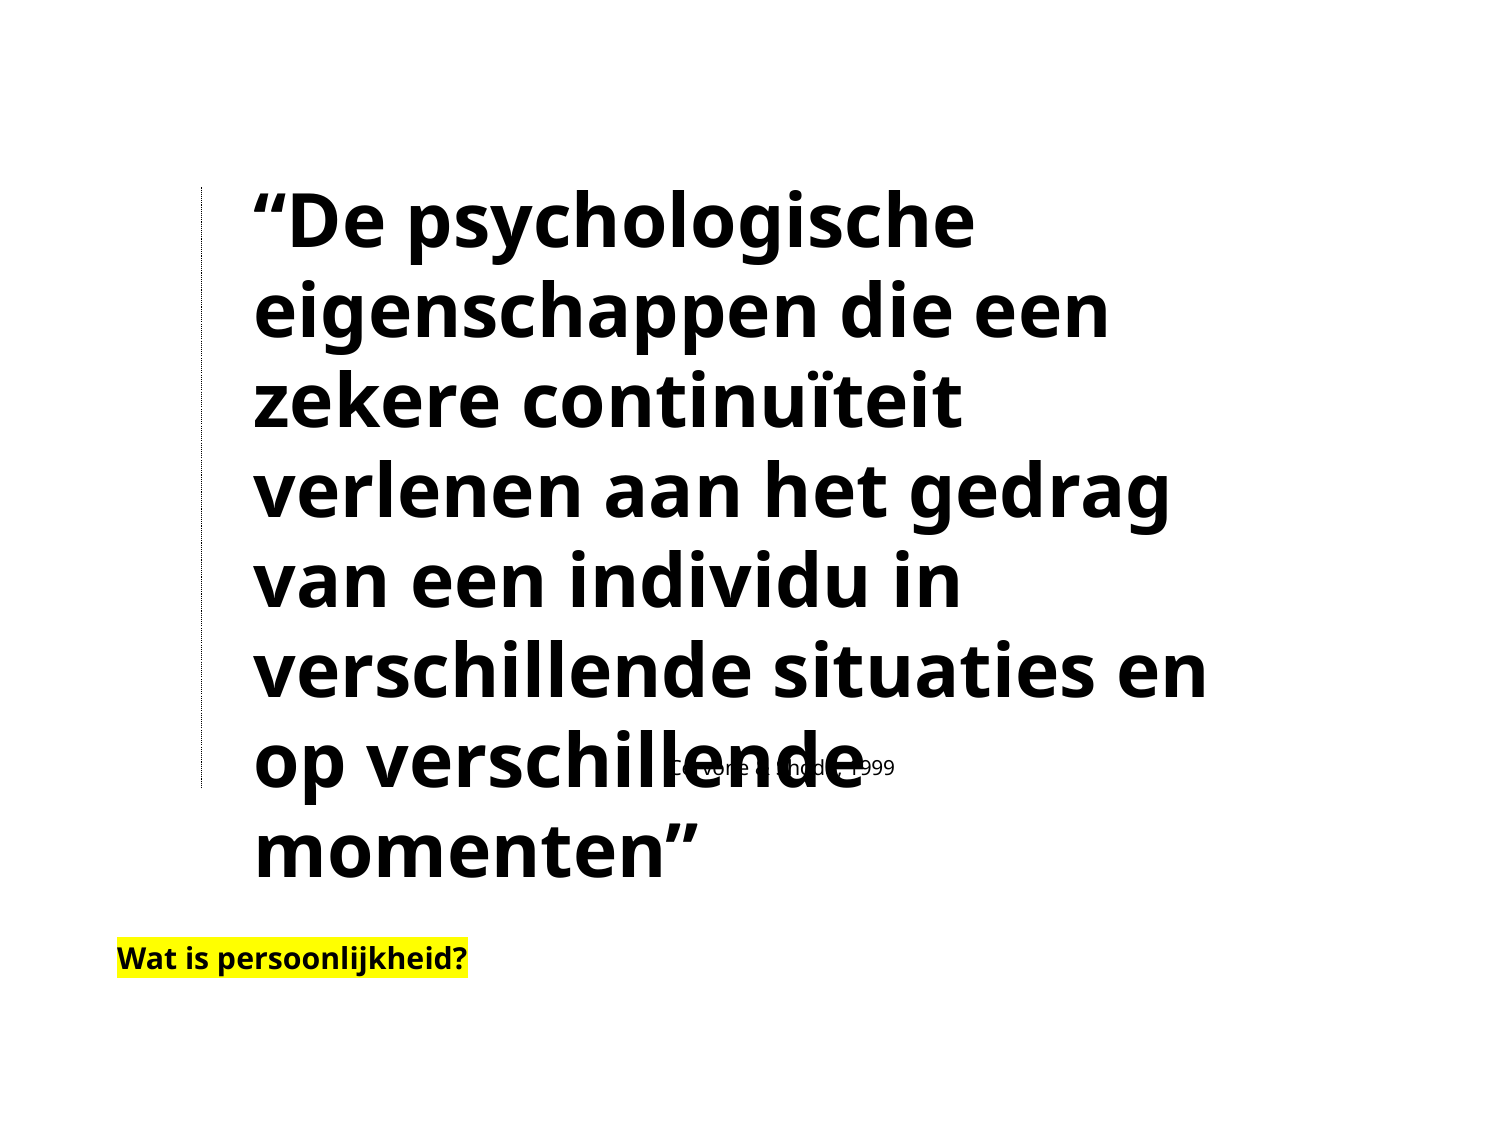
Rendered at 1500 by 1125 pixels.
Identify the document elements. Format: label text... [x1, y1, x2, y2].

text_box “De psychologische eigenschappen die een zekere continuïteit verlenen aan het gedrag van een individu in verschillende situaties en op verschillende momenten” [238, 164, 1260, 900]
text_box Wat is persoonlijkheid? [102, 936, 1397, 1021]
text_box Cervone & Shoda, 1999 [653, 747, 910, 787]
